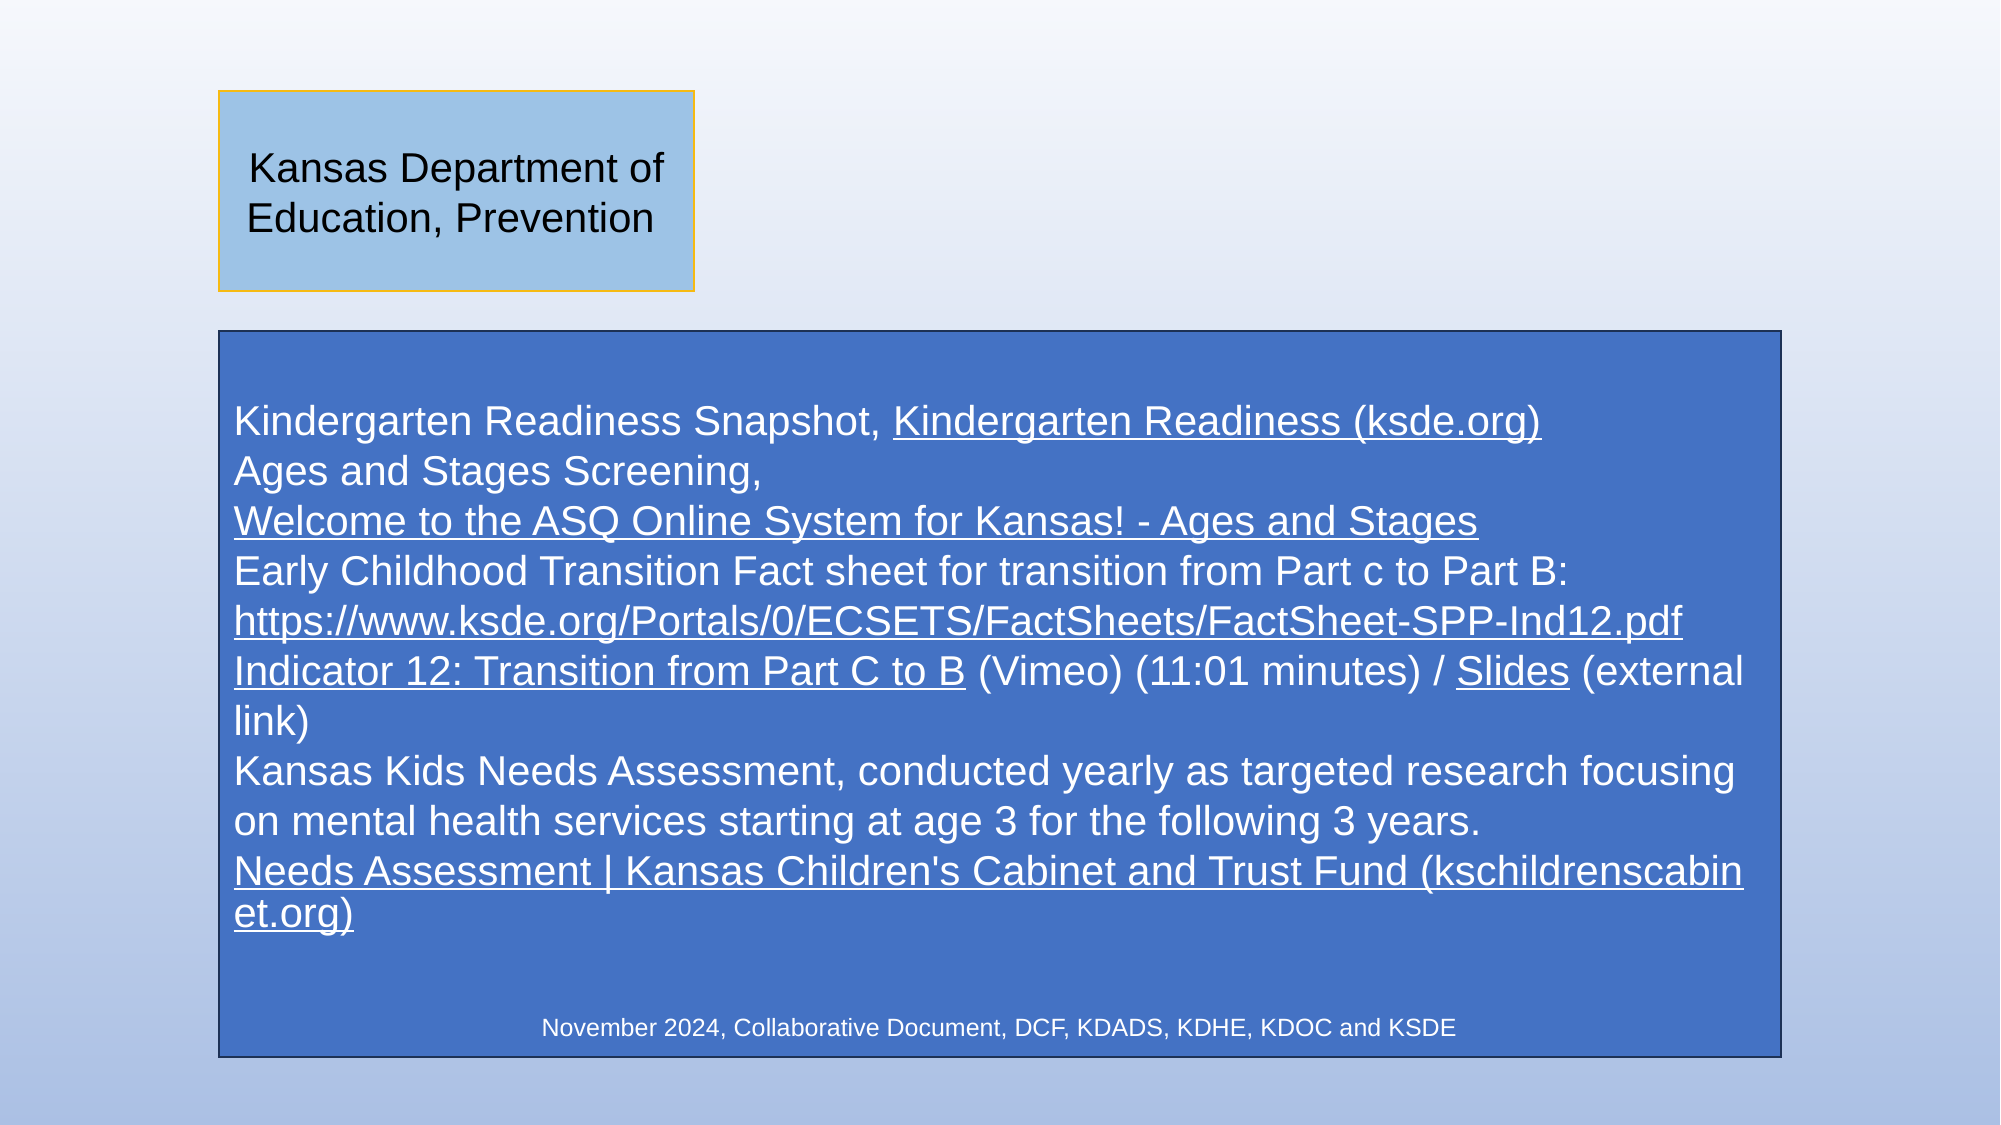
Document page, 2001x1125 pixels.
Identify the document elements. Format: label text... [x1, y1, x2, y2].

title Kansas Department of Education, Prevention [218, 90, 695, 292]
footer November 2024, Collaborative Document, DCF, KDADS, KDHE, KDOC and KSDE [523, 996, 1477, 1057]
text_box Kindergarten Readiness Snapshot, Kindergarten Readiness (ksde.org) Ages and Stages Screening, Welcome to the ASQ Online System for Kansas! - Ages and Stages Early Childhood Transition Fact sheet for transition from Part c to Part B: https://www.ksde.org/Portals/0/ECSETS/FactSheets/FactSheet-SPP-Ind12.pdf Indicator 12: Transition from Part C to B (Vimeo) (11:01 minutes) / Slides (external link) Kansas Kids Needs Assessment, conducted yearly as targeted research focusing on mental health services starting at age 3 for the following 3 years. Needs Assessment | Kansas Children's Cabinet and Trust Fund (kschildrenscabinet.org) [218, 330, 1782, 1058]
